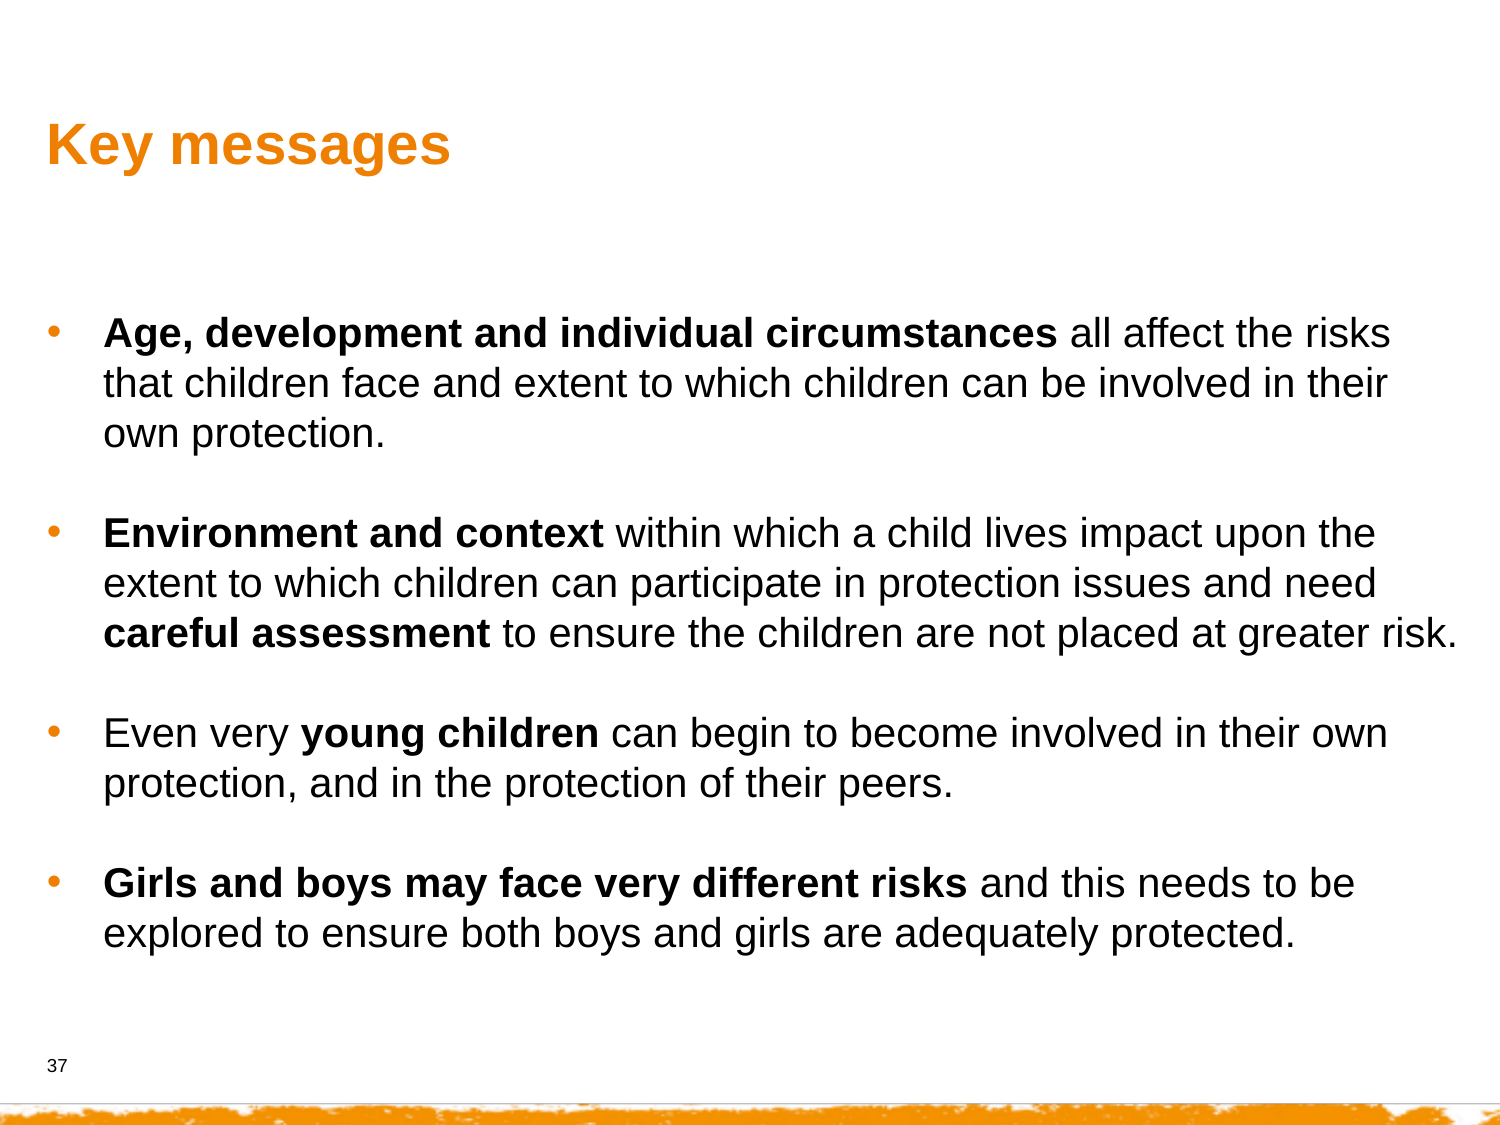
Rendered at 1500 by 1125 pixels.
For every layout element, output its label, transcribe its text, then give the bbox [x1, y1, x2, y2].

list Key messages [46, 106, 1460, 272]
list Age, development and individual circumstances all affect the risks that children face and extent to which children can be involved in their own protection. Environment and context within which a child lives impact upon the extent to which children can participate in protection issues and need careful assessment to ensure the children are not placed at greater risk. Even very young children can begin to become involved in their own protection, and in the protection of their peers. Girls and boys may face very different risks and this needs to be explored to ensure both boys and girls are adequately protected. [46, 305, 1460, 962]
